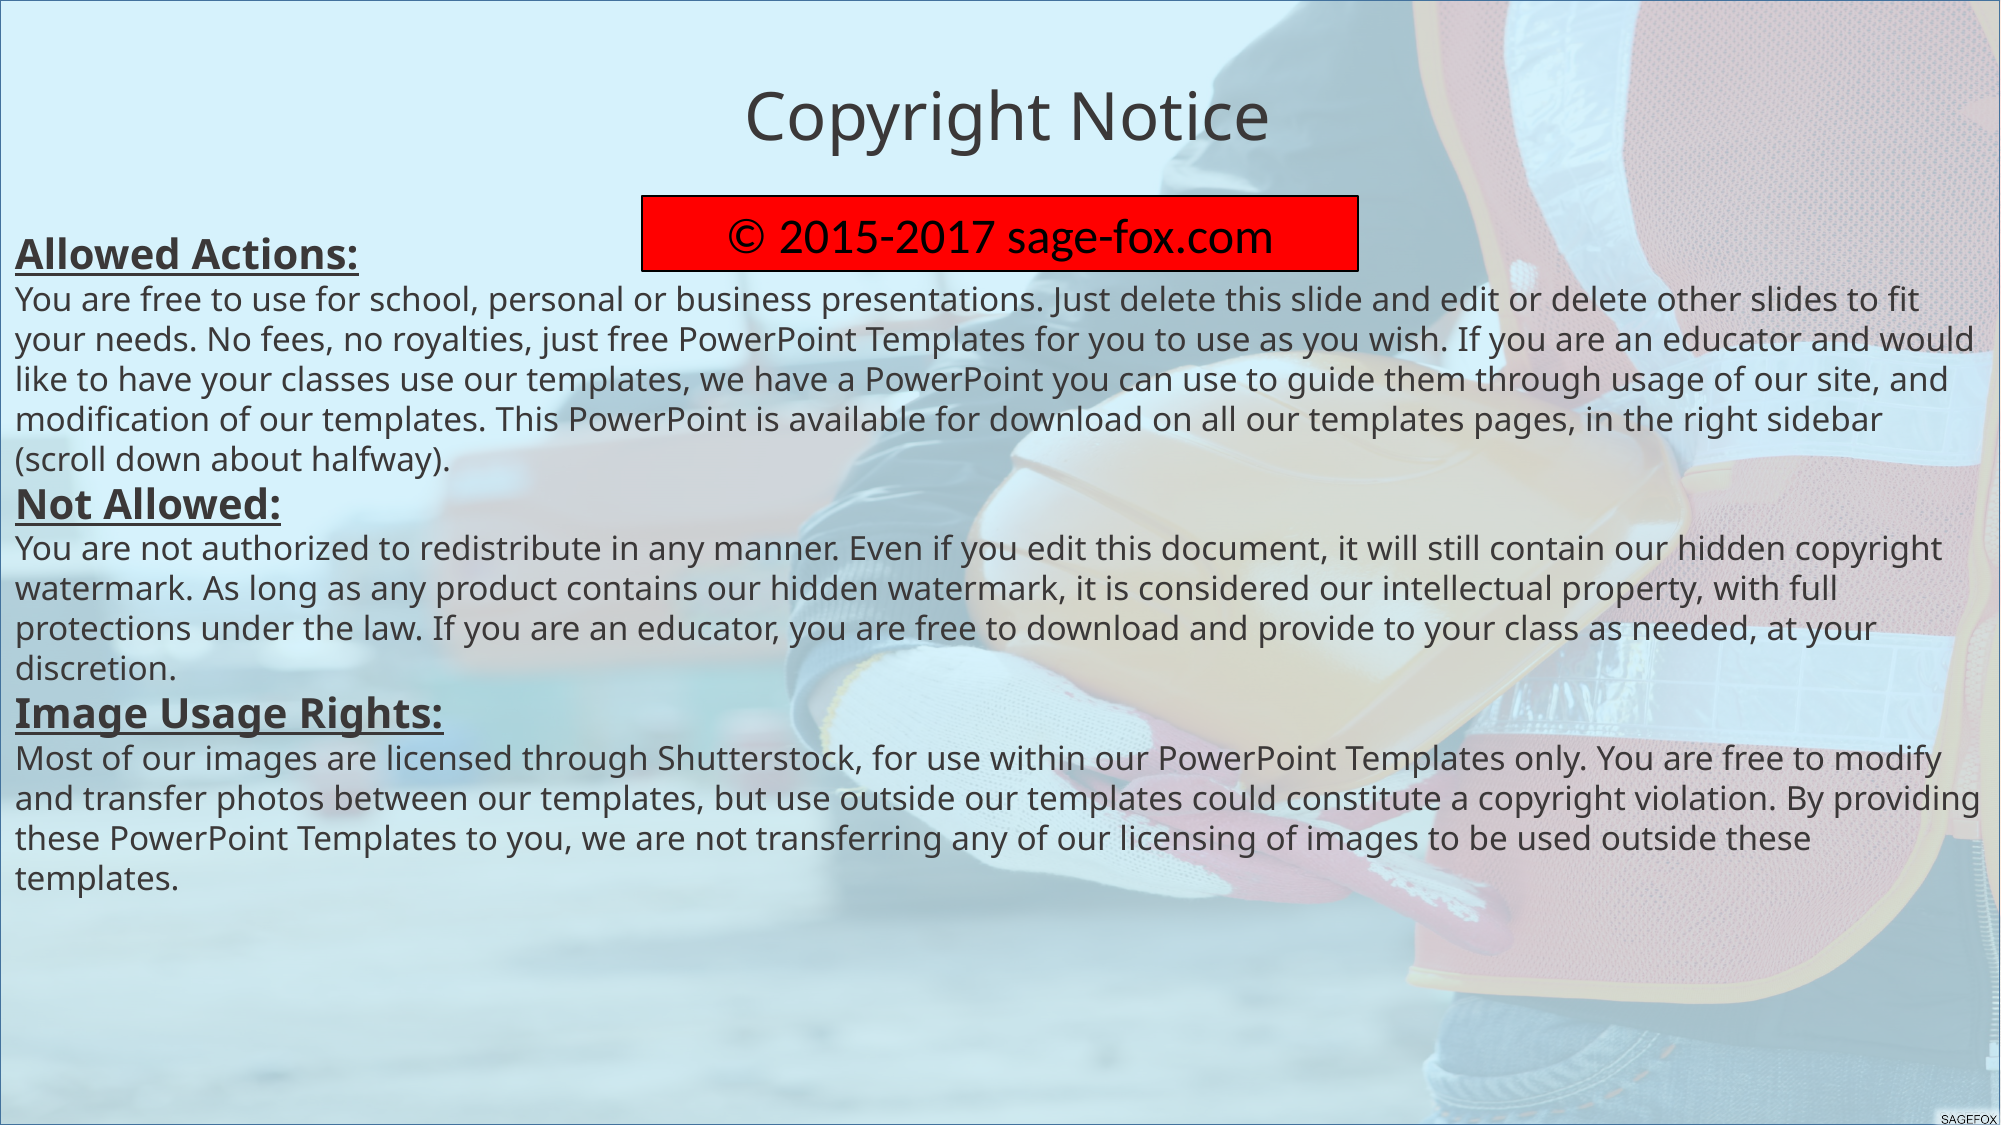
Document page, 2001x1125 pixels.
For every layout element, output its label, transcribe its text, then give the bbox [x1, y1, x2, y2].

picture [1938, 1114, 1999, 1125]
title Copyright Notice [493, 60, 1524, 178]
text_box © 2015-2017 sage-fox.com [641, 196, 1358, 272]
text_box Allowed Actions: You are free to use for school, personal or business presentations. Just delete this slide and edit or delete other slides to fit your needs. No fees, no royalties, just free PowerPoint Templates for you to use as you wish. If you are an educator and would like to have your classes use our templates, we have a PowerPoint you can use to guide them through usage of our site, and modification of our templates. This PowerPoint is available for download on all our templates pages, in the right sidebar (scroll down about halfway). Not Allowed: You are not authorized to redistribute in any manner. Even if you edit this document, it will still contain our hidden copyright watermark. As long as any product contains our hidden watermark, it is considered our intellectual property, with full protections under the law. If you are an educator, you are free to download and provide to your class as needed, at your discretion. Image Usage Rights: Most of our images are licensed through Shutterstock, for use within our PowerPoint Templates only. You are free to modify and transfer photos between our templates, but use outside our templates could constitute a copyright violation. By providing these PowerPoint Templates to you, we are not transferring any of our licensing of images to be used outside these templates. [0, 0, 2000, 1125]
